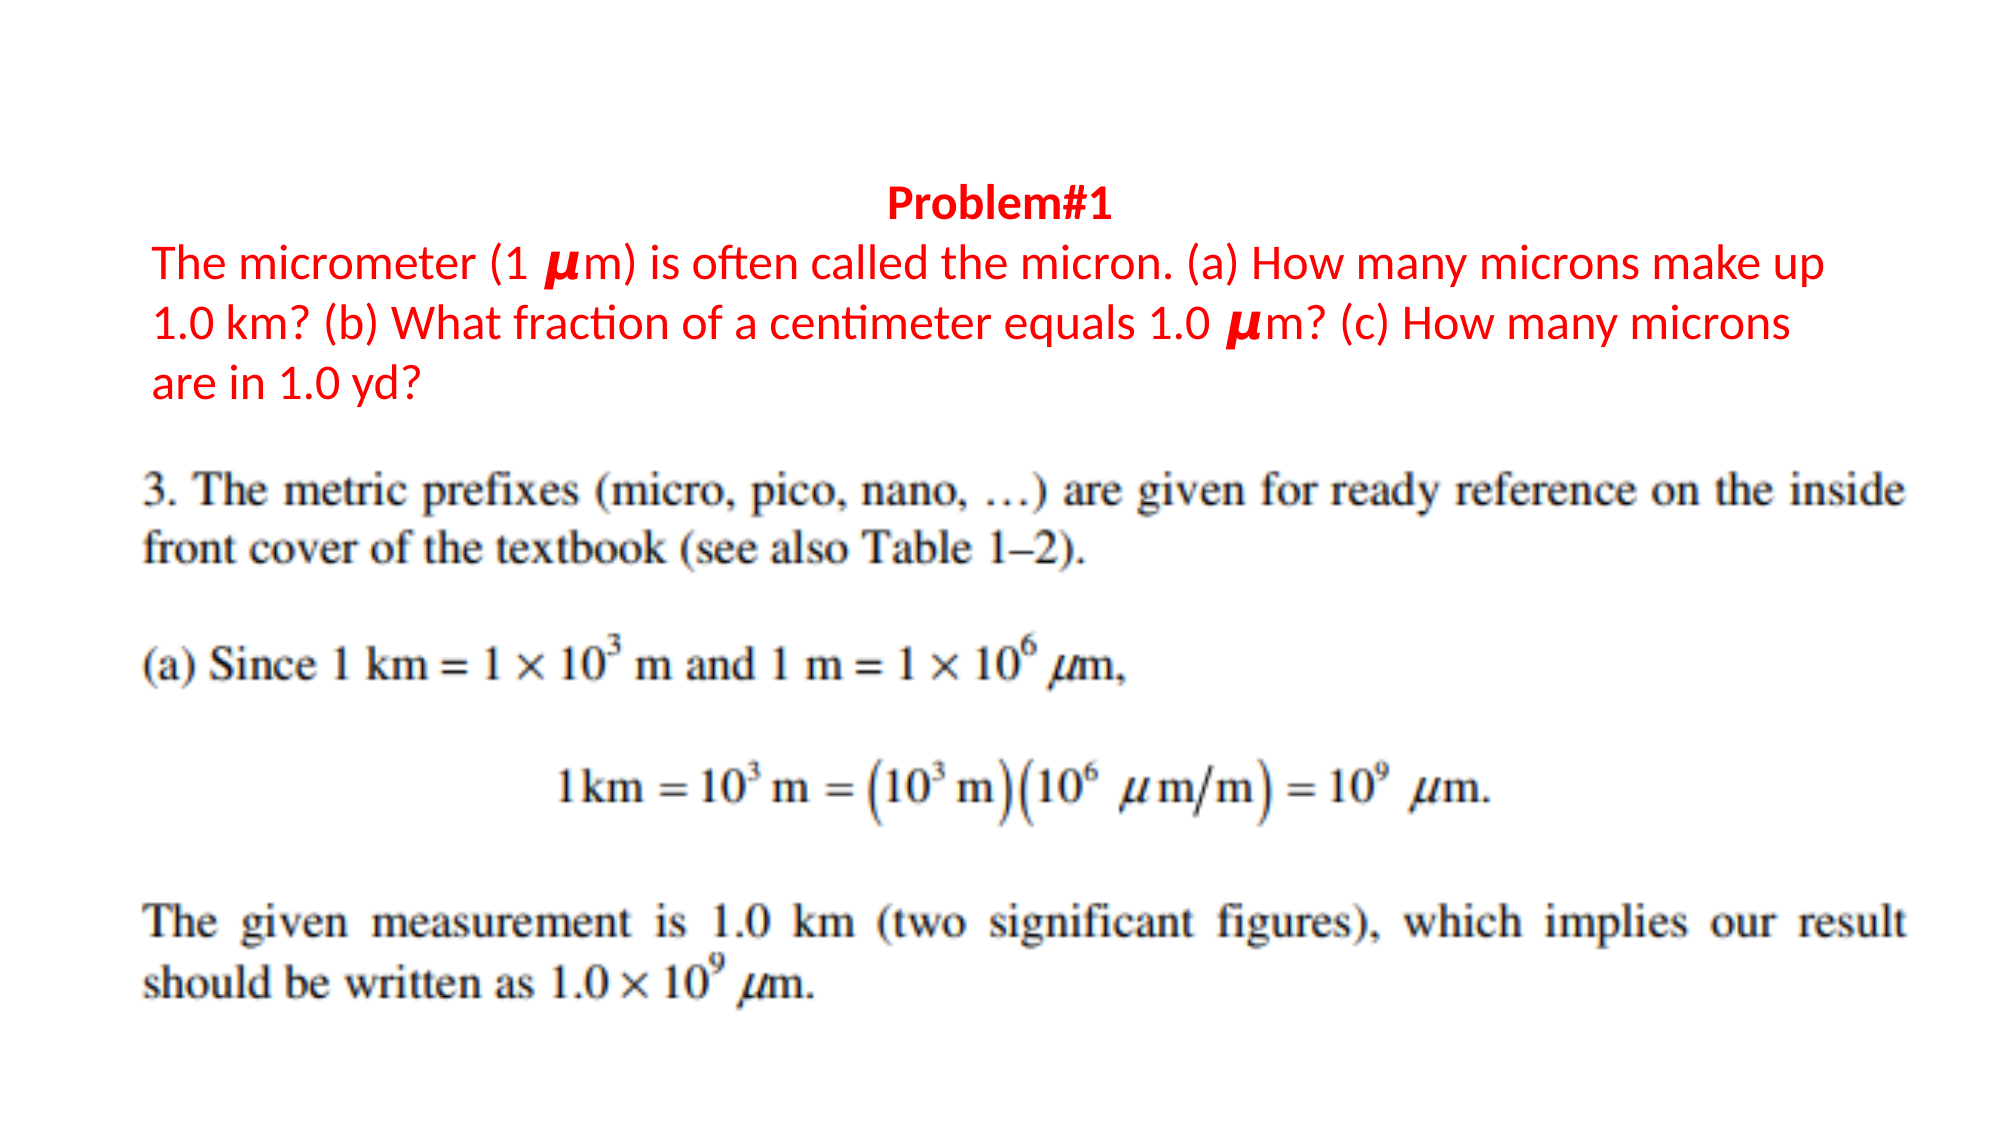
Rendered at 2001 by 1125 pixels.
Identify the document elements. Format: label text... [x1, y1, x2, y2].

picture [136, 445, 1971, 1053]
text_box Problem#1 The micrometer (1 𝞵m) is often called the micron. (a) How many microns make up 1.0 km? (b) What fraction of a centimeter equals 1.0 𝞵m? (c) How many microns are in 1.0 yd? [136, 161, 1864, 417]
